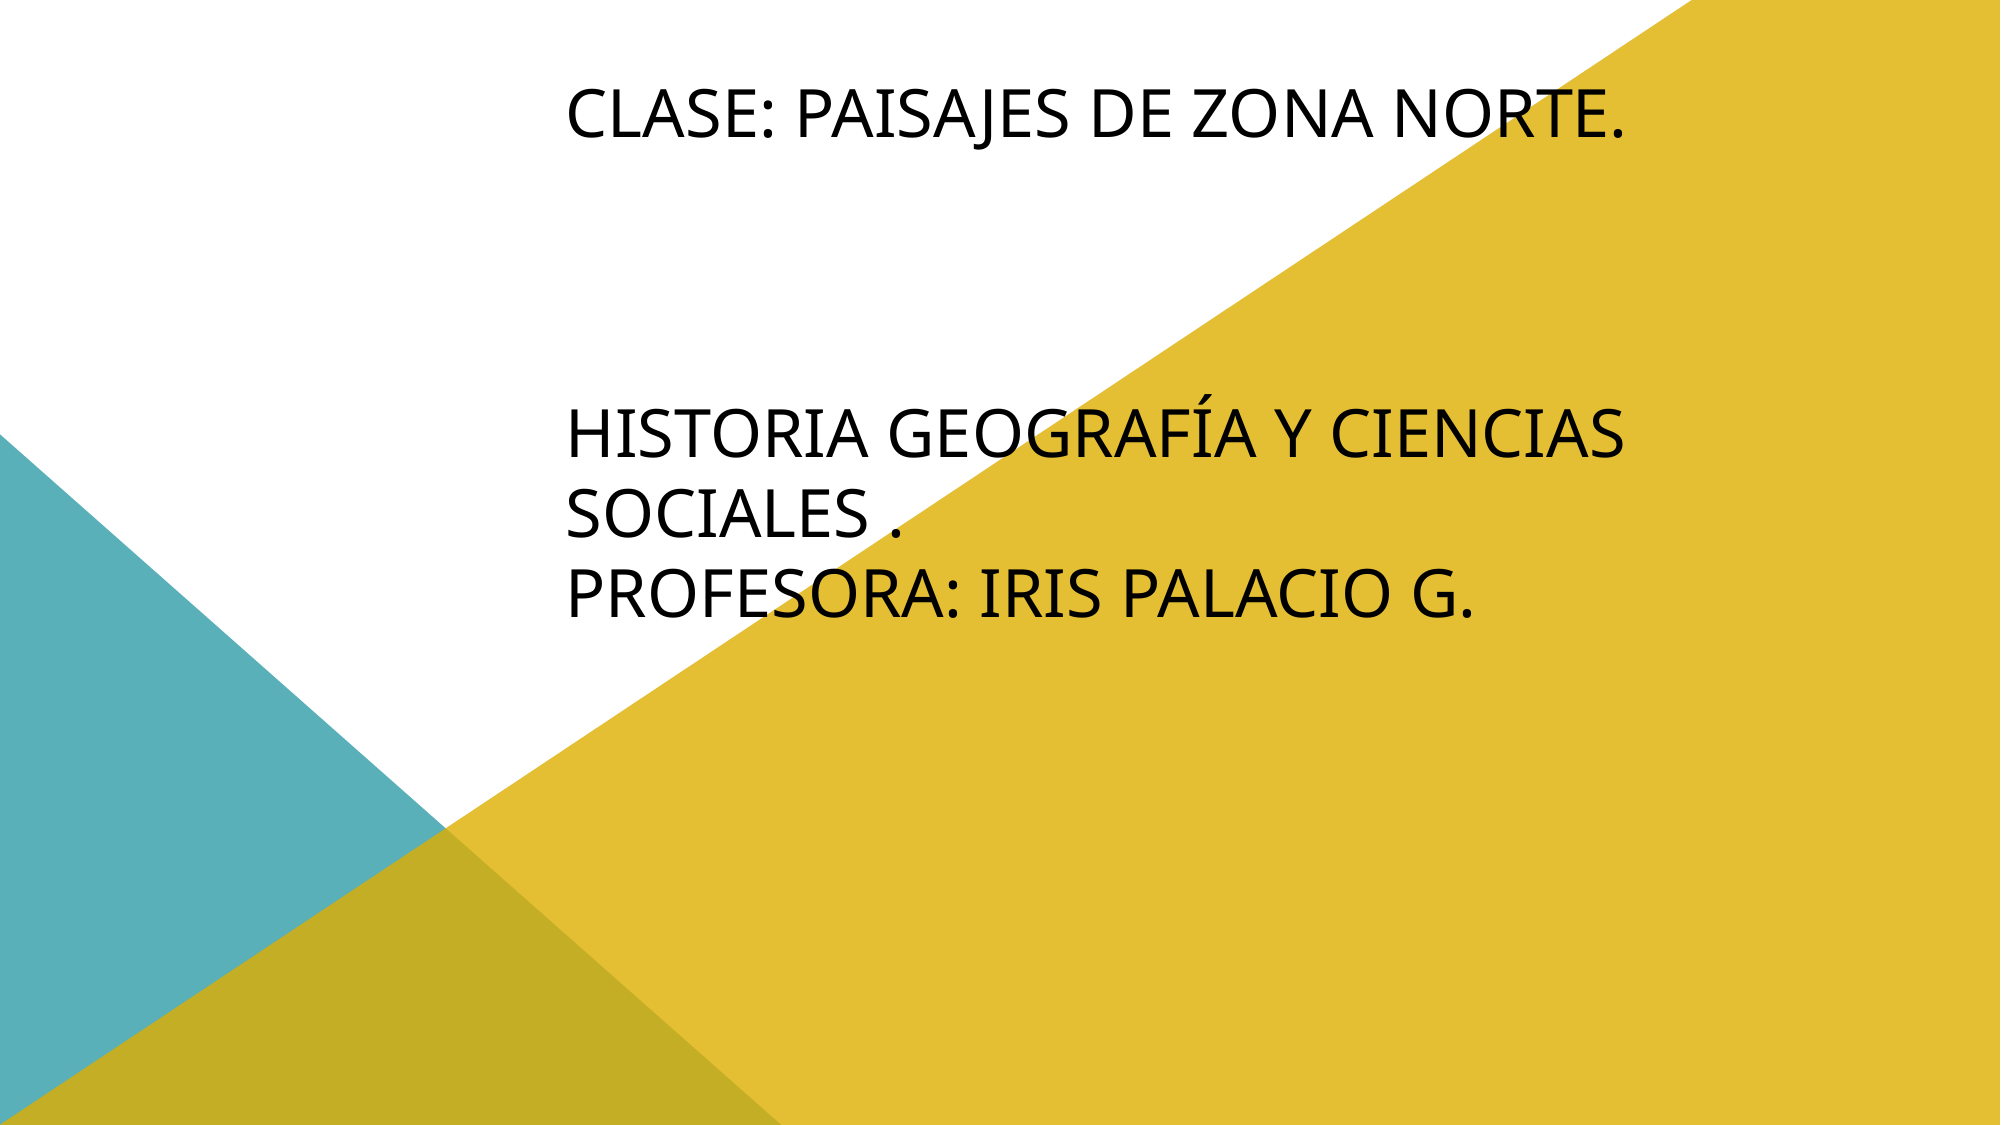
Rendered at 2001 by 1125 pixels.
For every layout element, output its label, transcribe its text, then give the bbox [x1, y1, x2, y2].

title Clase: paisajes de zona norte. Historia geografía y Ciencias sociales . Profesora: Iris Palacio G. [550, 287, 1825, 872]
